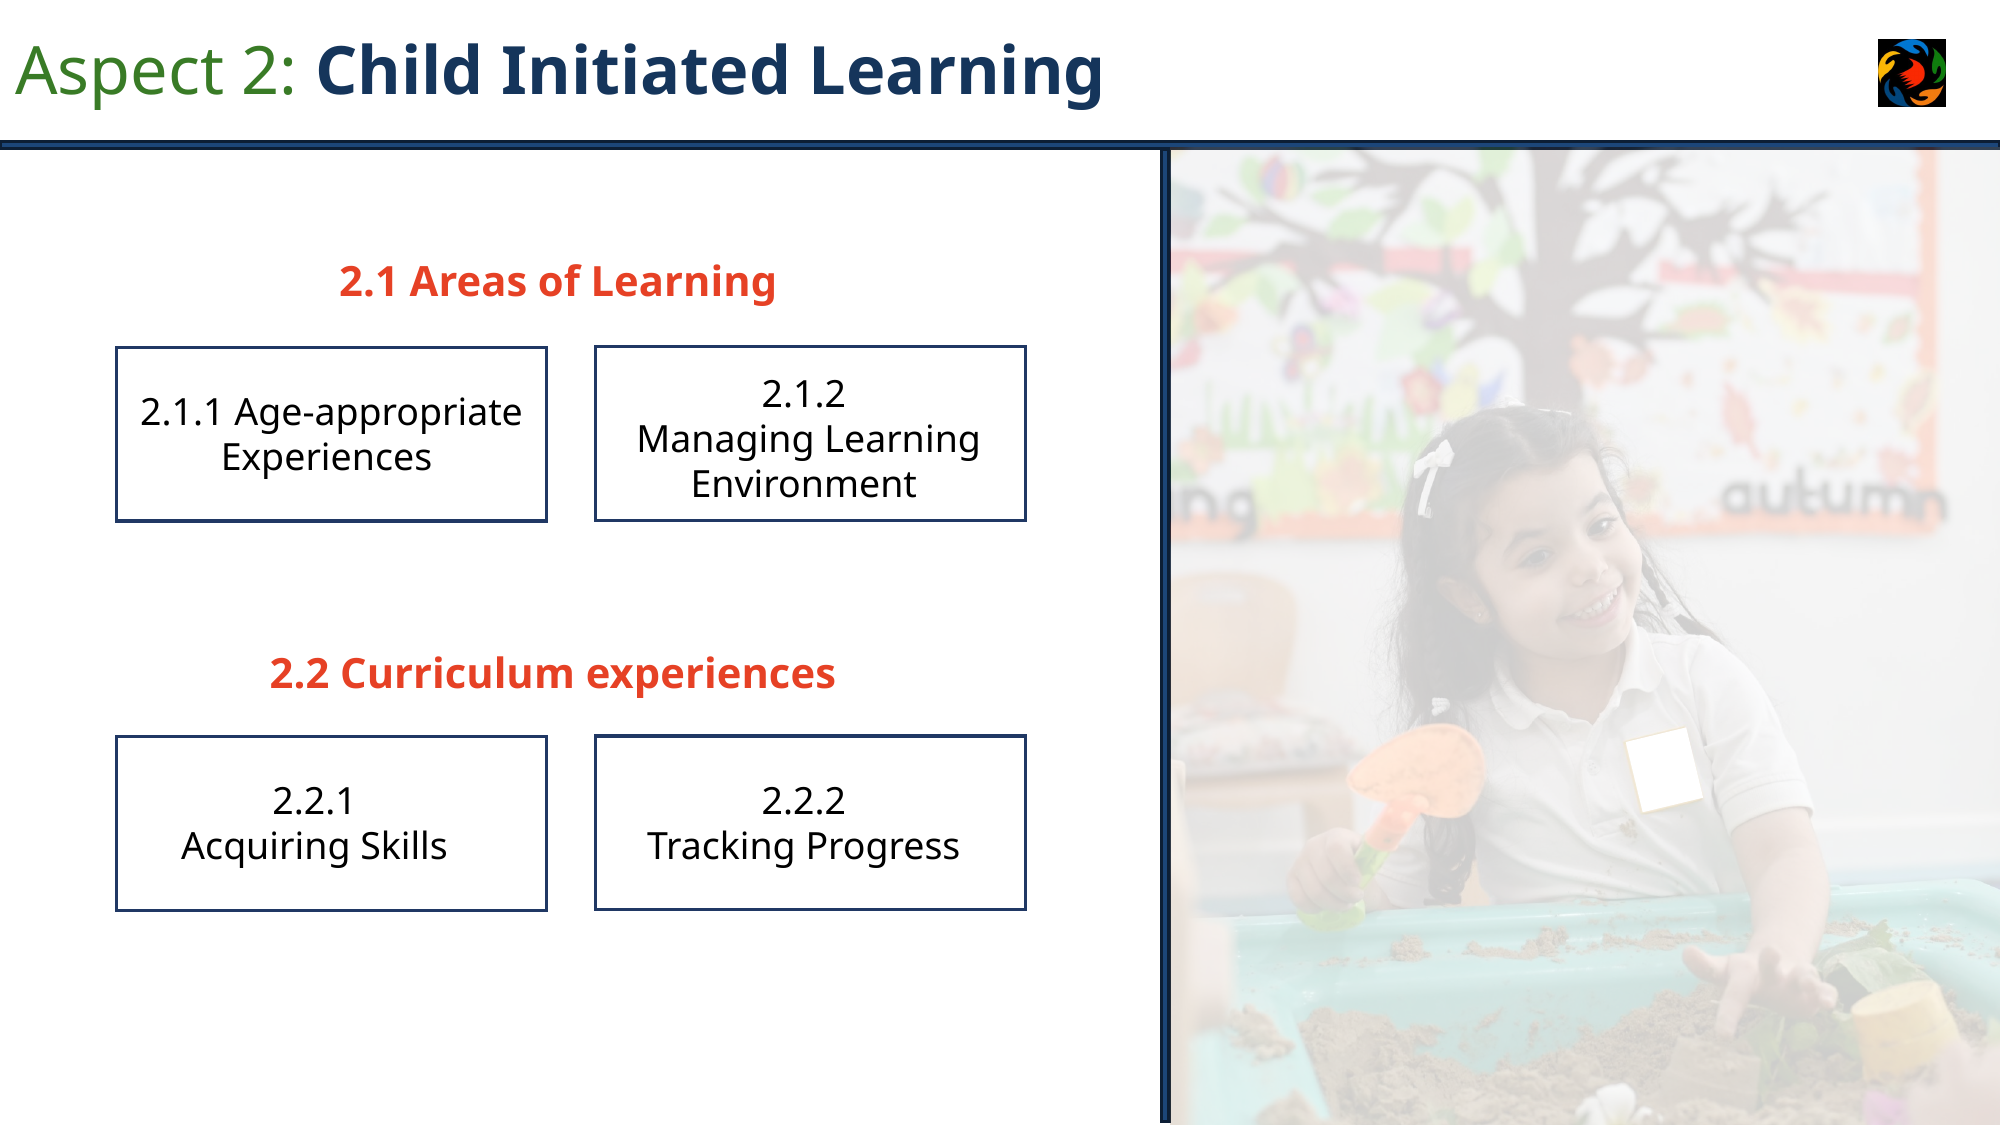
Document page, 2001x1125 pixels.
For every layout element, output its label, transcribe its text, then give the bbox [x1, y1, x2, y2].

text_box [578, 735, 1040, 911]
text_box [96, 346, 567, 522]
text_box 2.1 Areas of Learning [77, 247, 1039, 313]
title Aspect 2: Child Initiated Learning [0, 11, 1673, 134]
picture [1170, 146, 2000, 1125]
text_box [578, 346, 1040, 521]
text_box [1160, 148, 1170, 1123]
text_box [84, 736, 555, 911]
picture [1878, 39, 1946, 107]
text_box 2.2 Curriculum experiences [77, 639, 1039, 704]
text_box [0, 140, 2000, 150]
